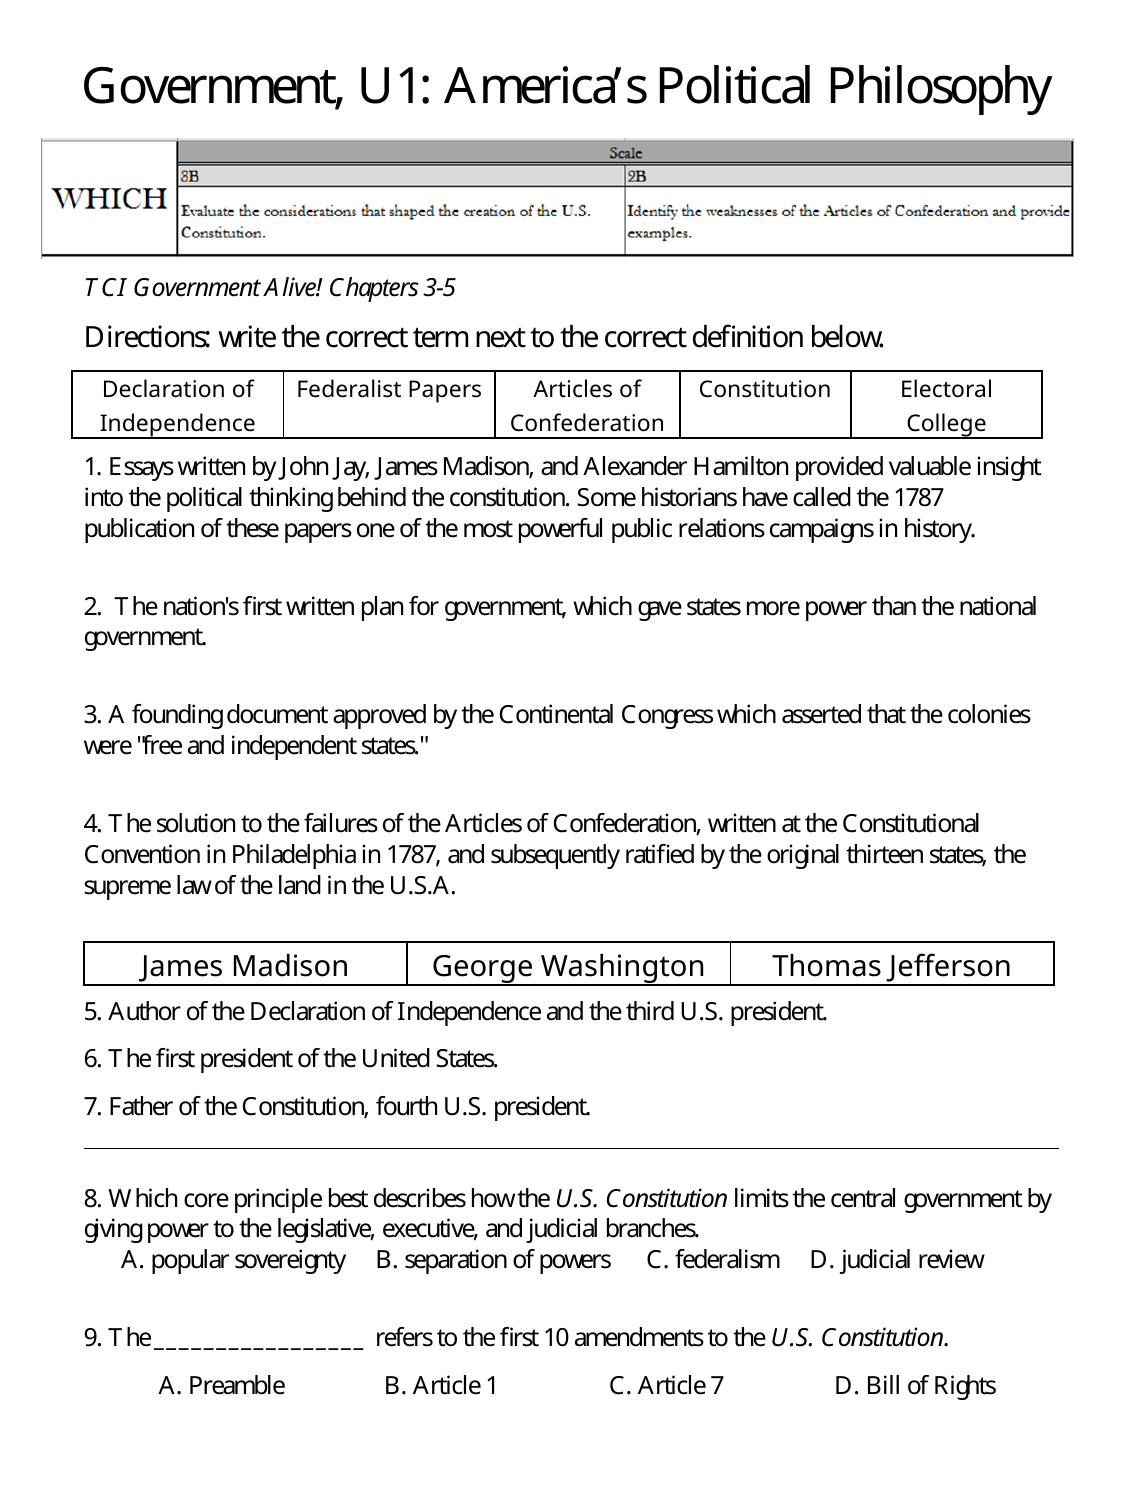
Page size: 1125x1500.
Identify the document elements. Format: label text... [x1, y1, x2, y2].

table_header Declaration of Independence [73, 372, 283, 437]
table_header Thomas Jefferson [731, 960, 1053, 984]
table_header Electoral College [852, 383, 1041, 437]
table_header Articles of Confederation [496, 383, 679, 437]
picture [83, 273, 1060, 375]
table_header George Washington [408, 960, 730, 984]
picture [83, 997, 1060, 1452]
picture [40, 59, 1074, 259]
picture [83, 453, 1060, 952]
table_header Federalist Papers [284, 383, 494, 437]
table_header Constitution [681, 383, 850, 437]
table_header James Madison [85, 959, 406, 984]
